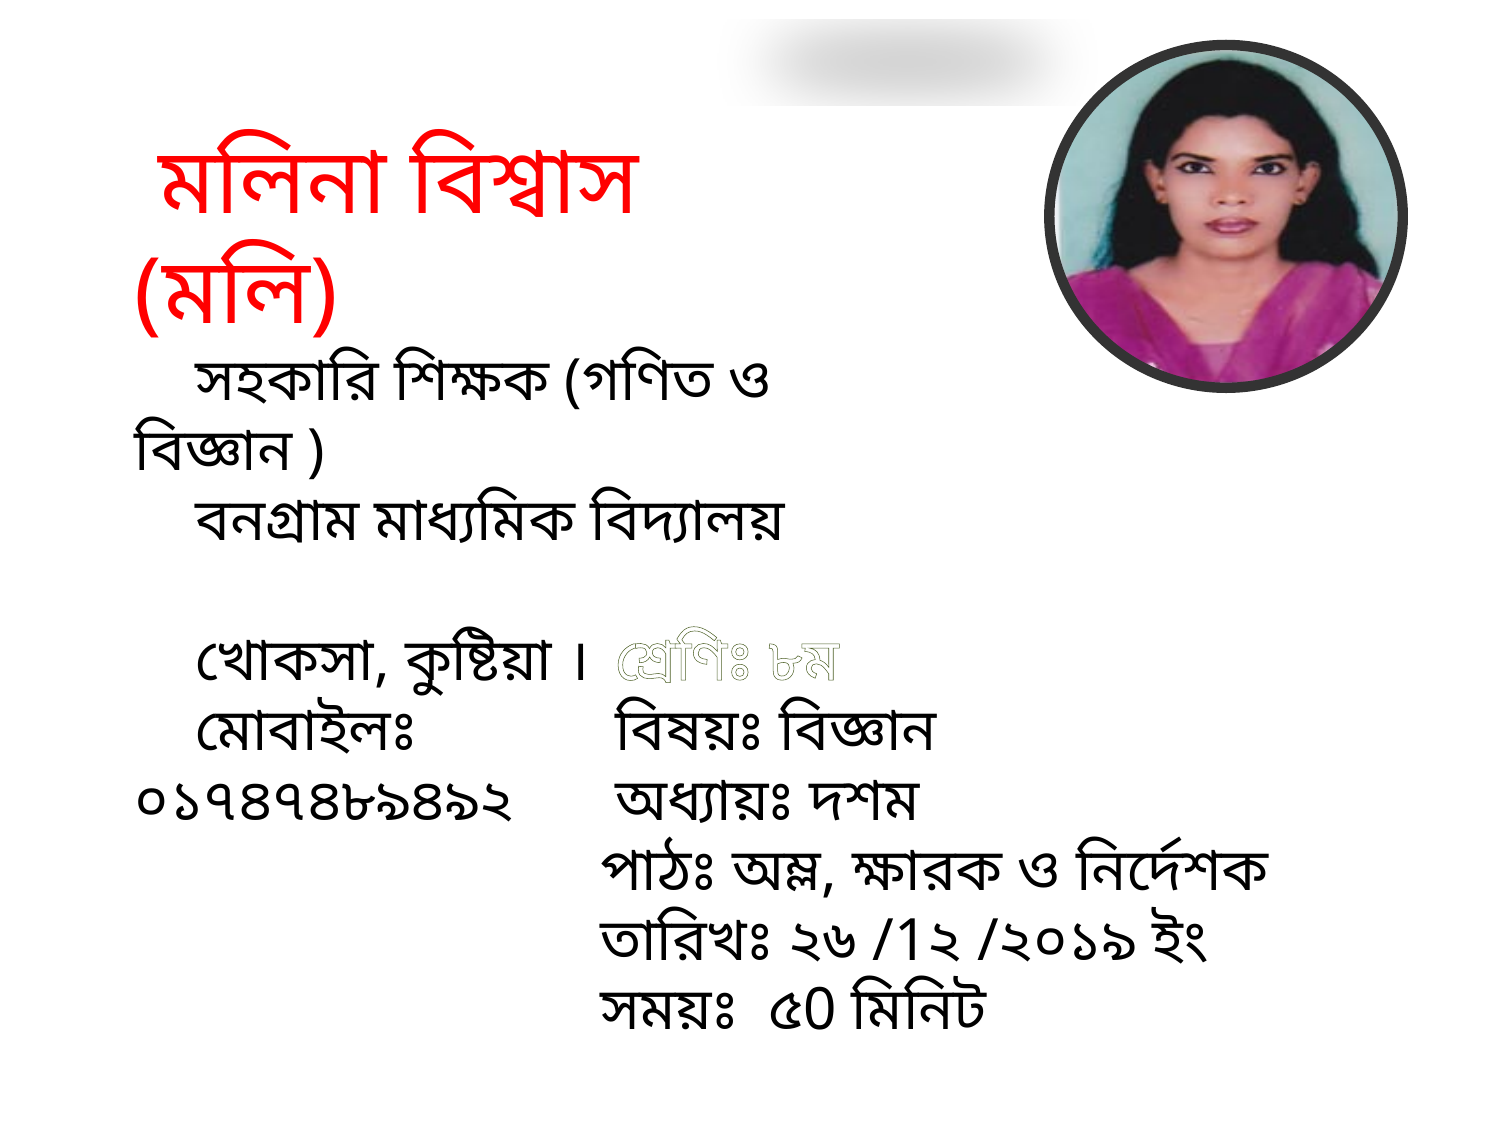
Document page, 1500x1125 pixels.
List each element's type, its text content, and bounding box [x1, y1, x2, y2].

text_box মলিনা বিশ্বাস (মলি) সহকারি শিক্ষক (গণিত ও বিজ্ঞান ) বনগ্রাম মাধ্যমিক বিদ্যালয় খোকসা, কুষ্টিয়া । মোবাইলঃ ০১৭৪৭৪৮৯৪৯২ [120, 44, 838, 840]
text_box শ্রেণিঃ ৮ম বিষয়ঃ বিজ্ঞান অধ্যায়ঃ দশম পাঠঃ অম্ল, ক্ষারক ও নির্দেশক তারিখঃ ২৬ /1২ /২০১৯ ইং সময়ঃ ৫0 মিনিট [539, 614, 1316, 1050]
picture [1049, 44, 1404, 389]
